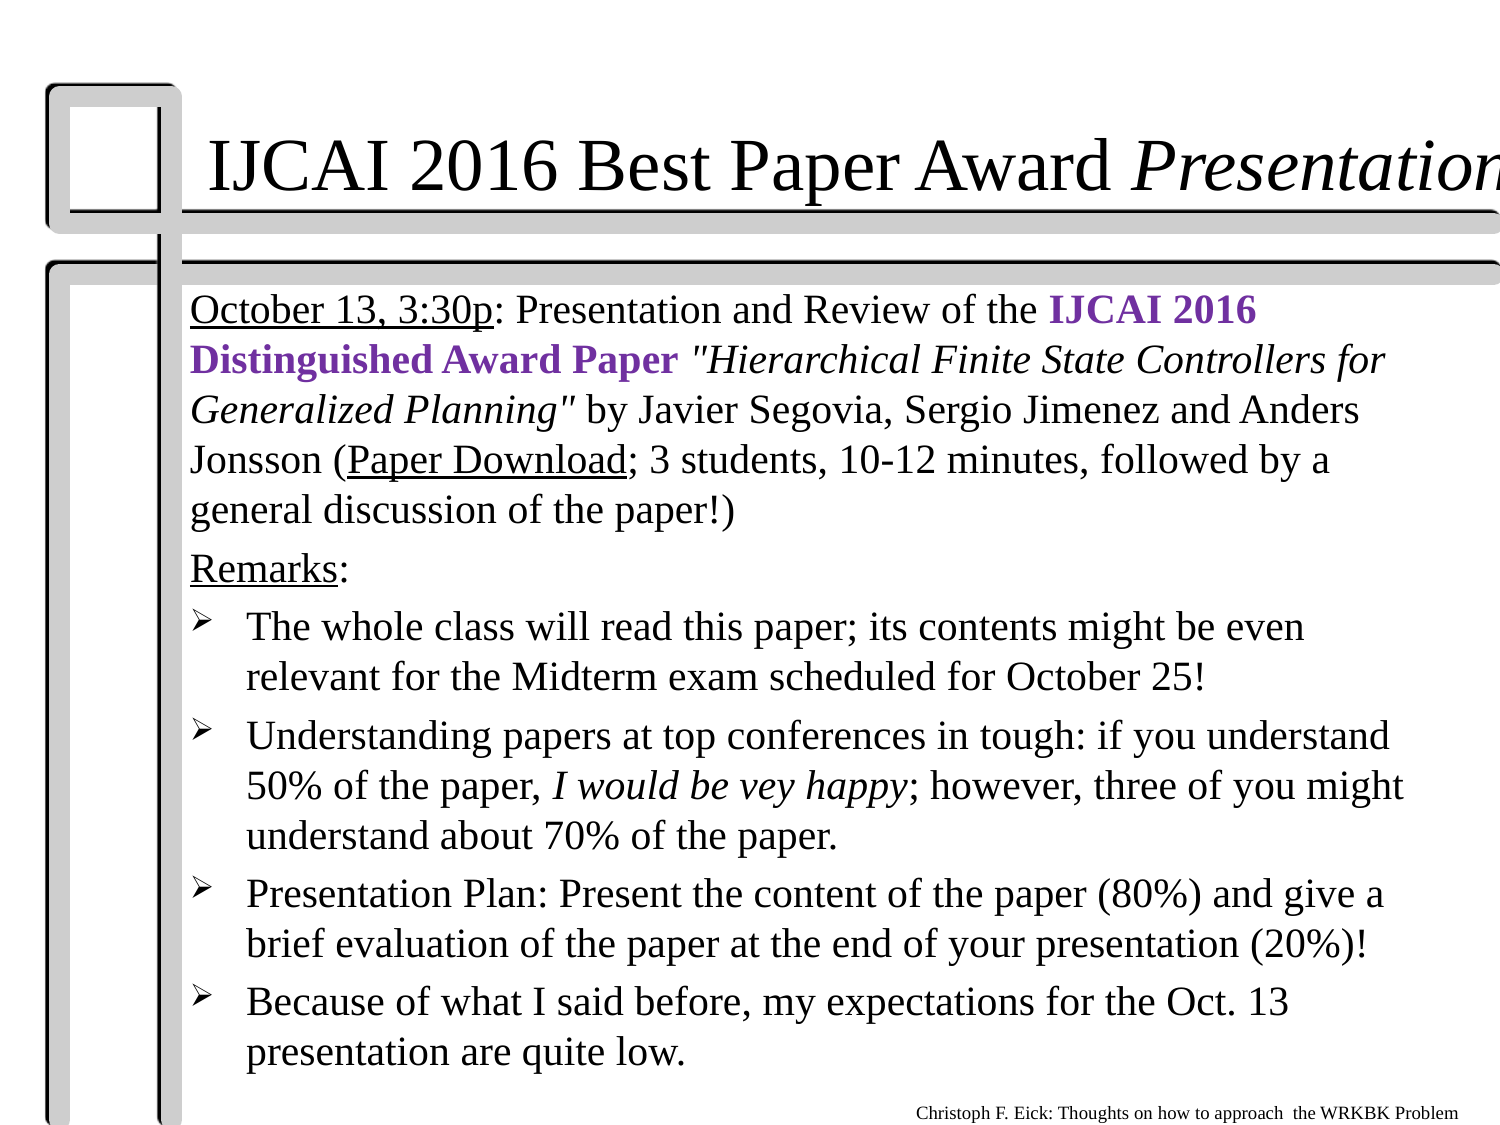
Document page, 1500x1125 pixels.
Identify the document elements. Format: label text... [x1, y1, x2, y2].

list October 13, 3:30p: Presentation and Review of the IJCAI 2016 Distinguished Award Paper "Hierarchical Finite State Controllers for Generalized Planning" by Javier Segovia, Sergio Jimenez and Anders Jonsson (Paper Download; 3 students, 10-12 minutes, followed by a general discussion of the paper!) Remarks: The whole class will read this paper; its contents might be even relevant for the Midterm exam scheduled for October 25! Understanding papers at top conferences in tough: if you understand 50% of the paper, I would be vey happy; however, three of you might understand about 70% of the paper. Presentation Plan: Present the content of the paper (80%) and give a brief evaluation of the paper at the end of your presentation (20%)! Because of what I said before, my expectations for the Oct. 13 presentation are quite low. [174, 275, 1463, 1038]
title IJCAI 2016 Best Paper Award Presentation [187, 37, 1500, 213]
